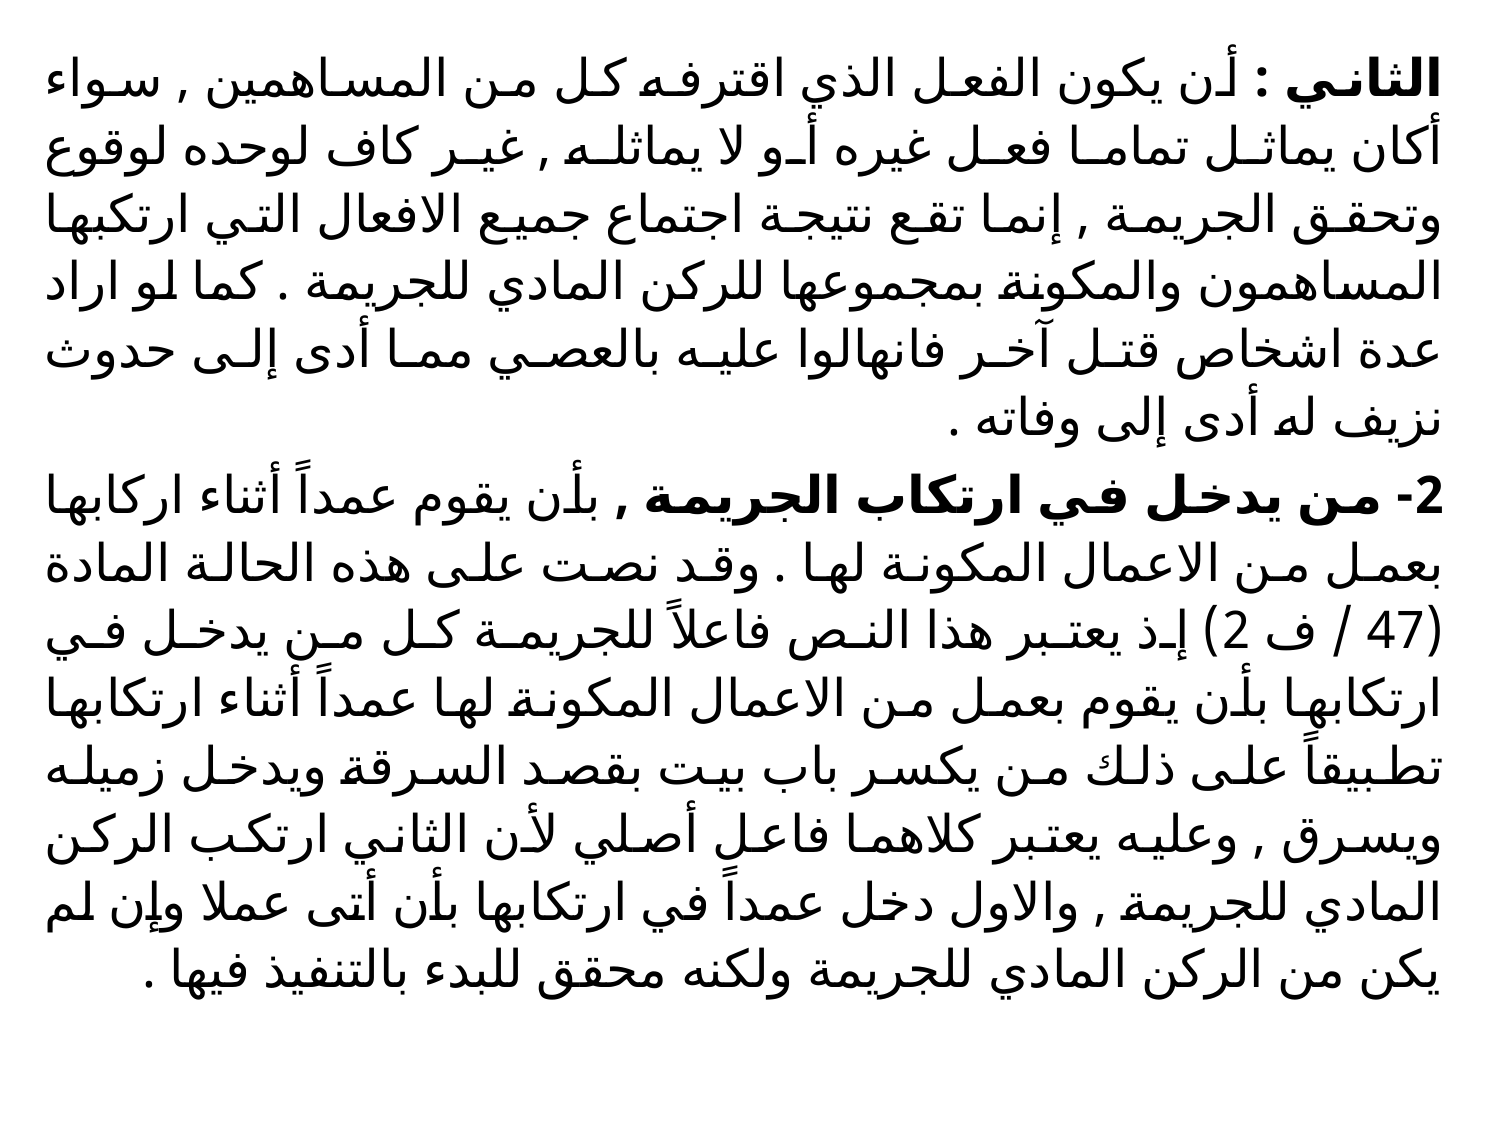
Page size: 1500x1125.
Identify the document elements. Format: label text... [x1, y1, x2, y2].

list الثاني : أن يكون الفعل الذي اقترفه كل من المساهمين , سواء أكان يماثل تماما فعل غيره أو لا يماثله , غير كاف لوحده لوقوع وتحقق الجريمة , إنما تقع نتيجة اجتماع جميع الافعال التي ارتكبها المساهمون والمكونة بمجموعها للركن المادي للجريمة . كما لو اراد عدة اشخاص قتل آخر فانهالوا عليه بالعصي مما أدى إلى حدوث نزيف له أدى إلى وفاته . 2- من يدخل في ارتكاب الجريمة , بأن يقوم عمداً أثناء اركابها بعمل من الاعمال المكونة لها . وقد نصت على هذه الحالة المادة (47 / ف 2) إذ يعتبر هذا النص فاعلاً للجريمة كل من يدخل في ارتكابها بأن يقوم بعمل من الاعمال المكونة لها عمداً أثناء ارتكابها تطبيقاً على ذلك من يكسر باب بيت بقصد السرقة ويدخل زميله ويسرق , وعليه يعتبر كلاهما فاعل أصلي لأن الثاني ارتكب الركن المادي للجريمة , والاول دخل عمداً في ارتكابها بأن أتى عملا وإن لم يكن من الركن المادي للجريمة ولكنه محقق للبدء بالتنفيذ فيها . [29, 42, 1459, 1083]
